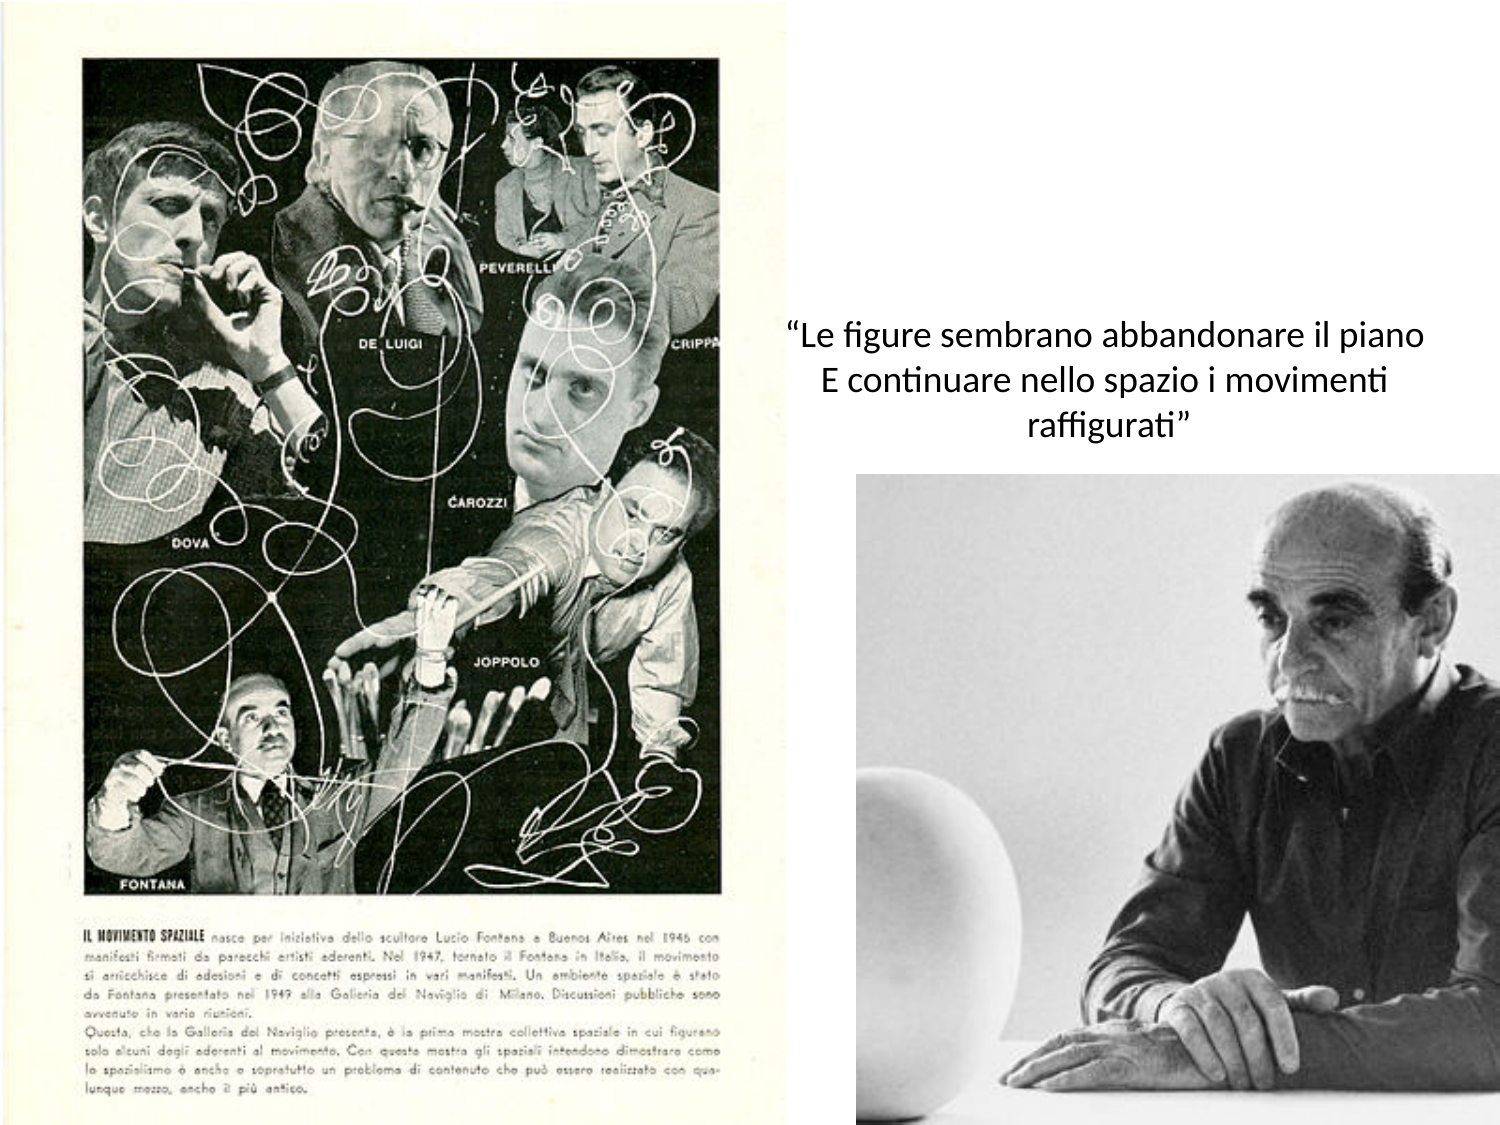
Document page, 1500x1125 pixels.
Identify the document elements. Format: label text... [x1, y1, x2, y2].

picture [0, 1, 786, 1125]
text_box “Le figure sembrano abbandonare il piano E continuare nello spazio i movimenti raffigurati” [790, 302, 1441, 453]
picture [855, 474, 1500, 1125]
